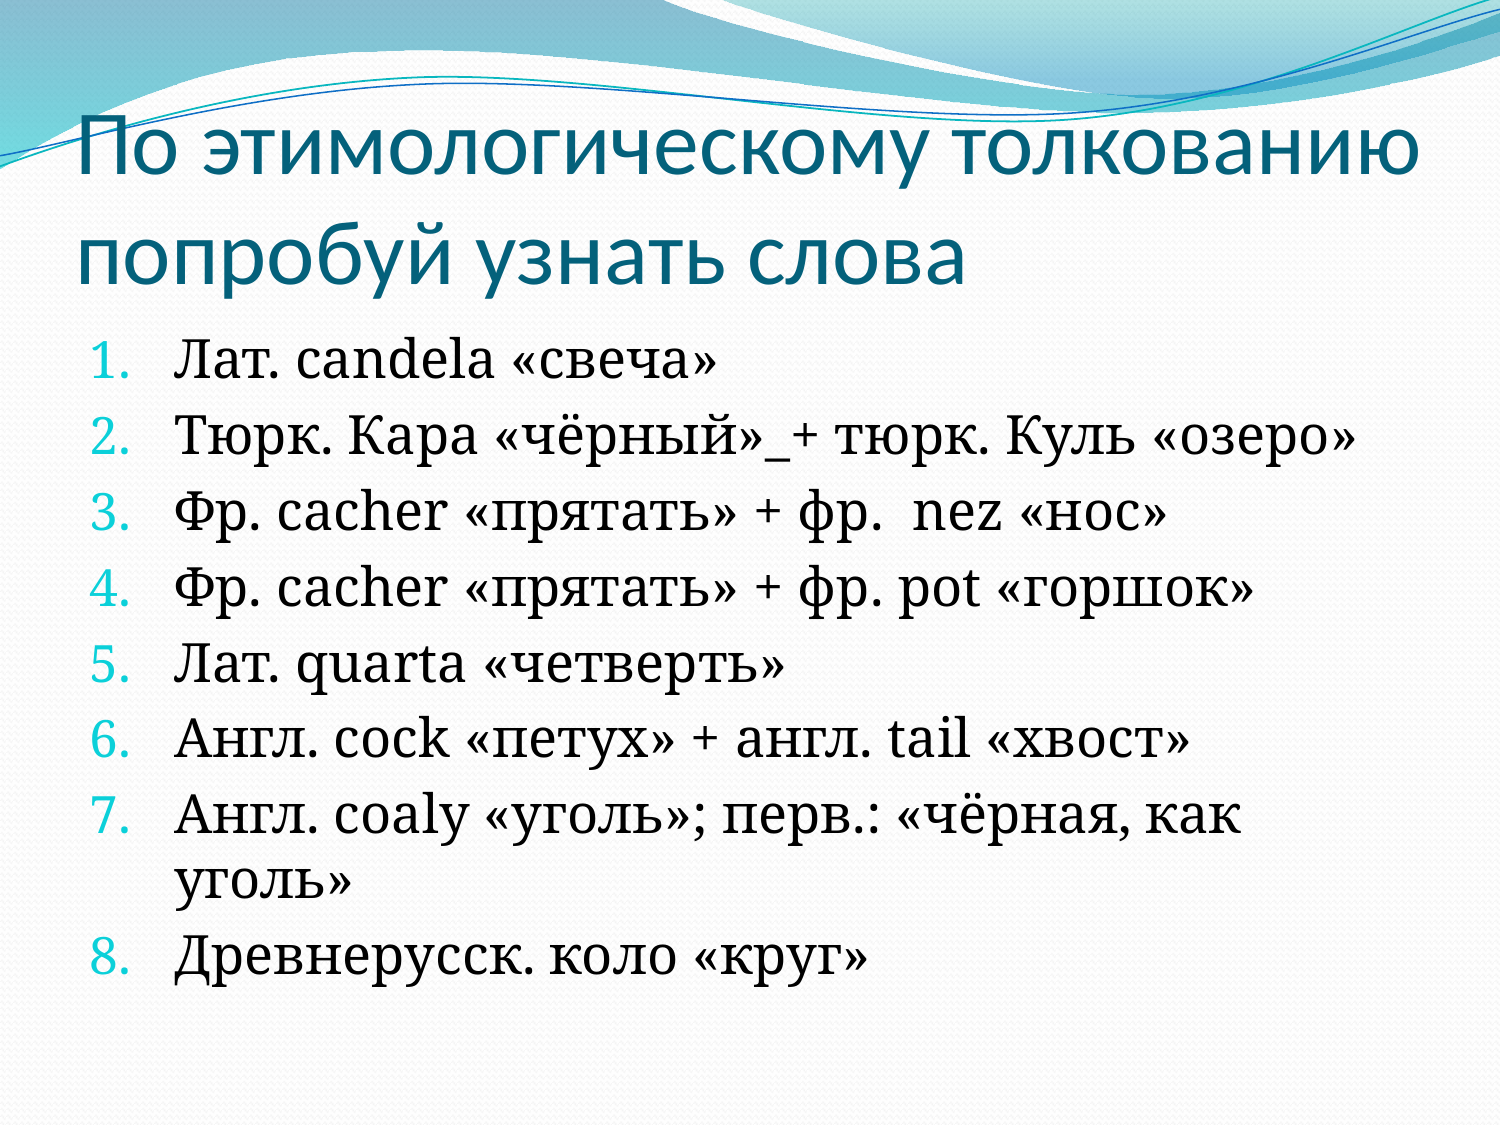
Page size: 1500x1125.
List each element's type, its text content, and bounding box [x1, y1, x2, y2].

title По этимологическому толкованию попробуй узнать слова [75, 115, 1425, 303]
list Лат. candela «свеча» Тюрк. Кара «чёрный»_+ тюрк. Куль «озеро» Фр. cacher «прятать» + фр. nez «нос» Фр. cacher «прятать» + фр. pot «горшок» Лат. quarta «четверть» Англ. cock «петух» + англ. tail «хвост» Англ. coaly «уголь»; перв.: «чёрная, как уголь» Древнерусск. коло «круг» [75, 317, 1425, 1038]
